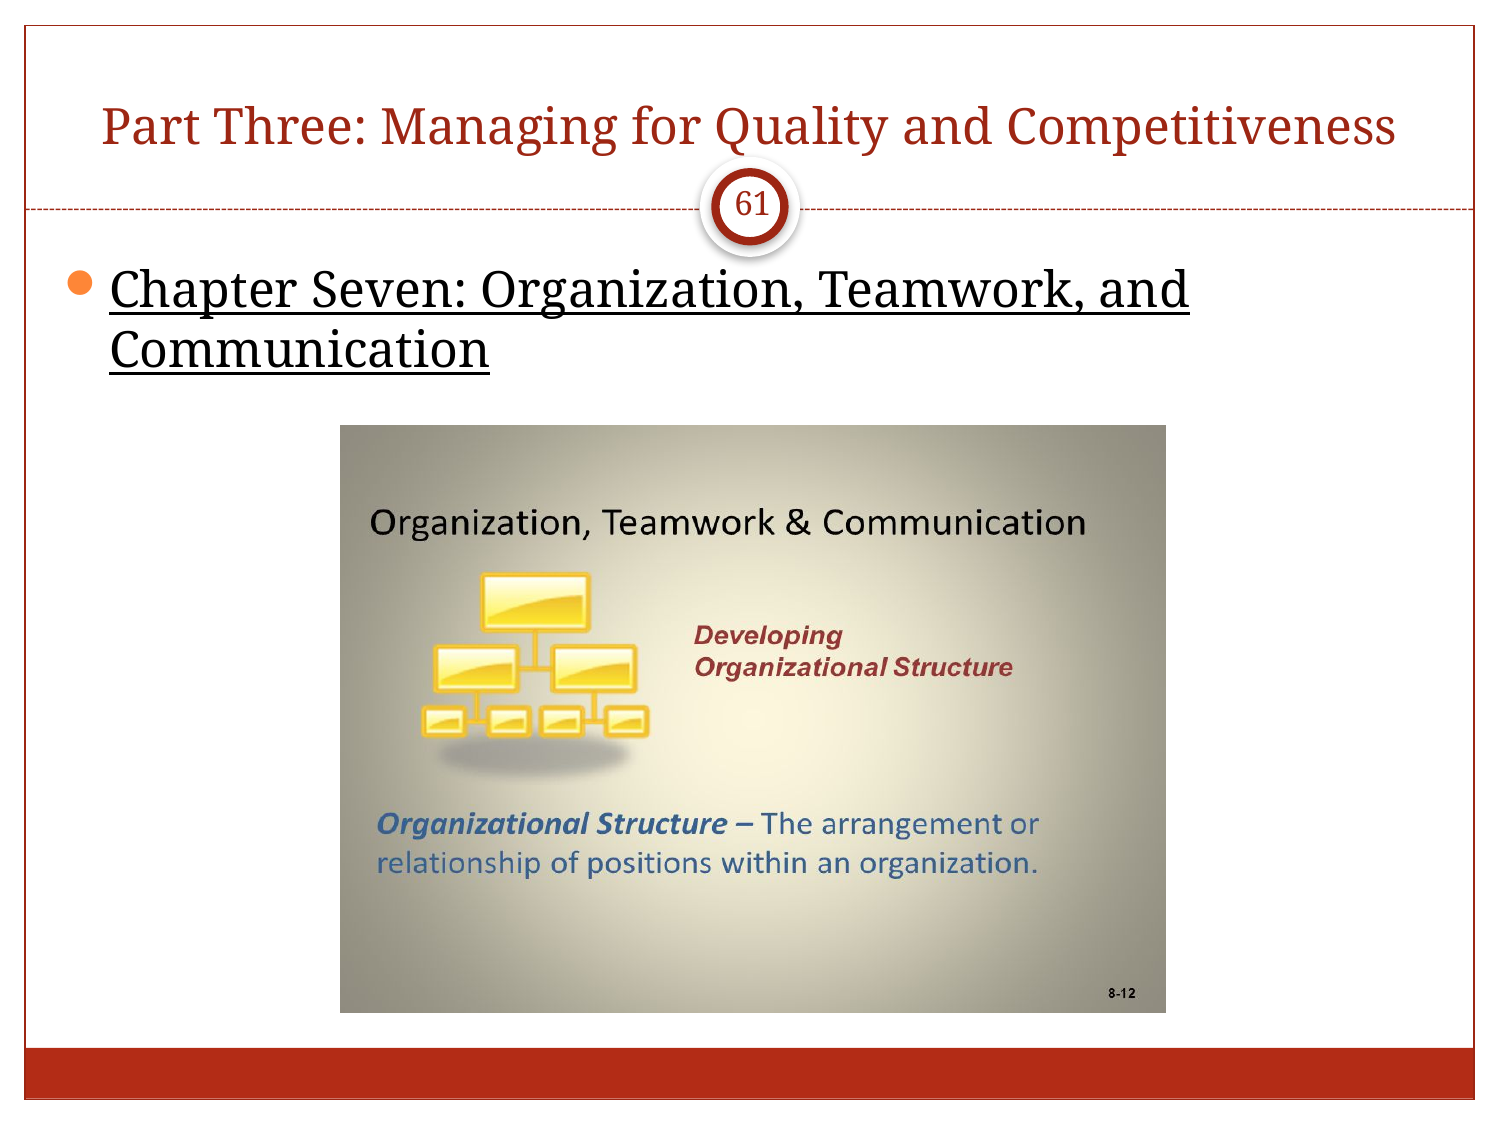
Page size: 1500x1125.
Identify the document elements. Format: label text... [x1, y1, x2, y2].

list Chapter Seven: Organization, Teamwork, and Communication [49, 250, 1445, 1001]
picture [340, 425, 1166, 1014]
title Part Three: Managing for Quality and Competitiveness [49, 37, 1450, 162]
slide_number 61 [715, 168, 791, 241]
